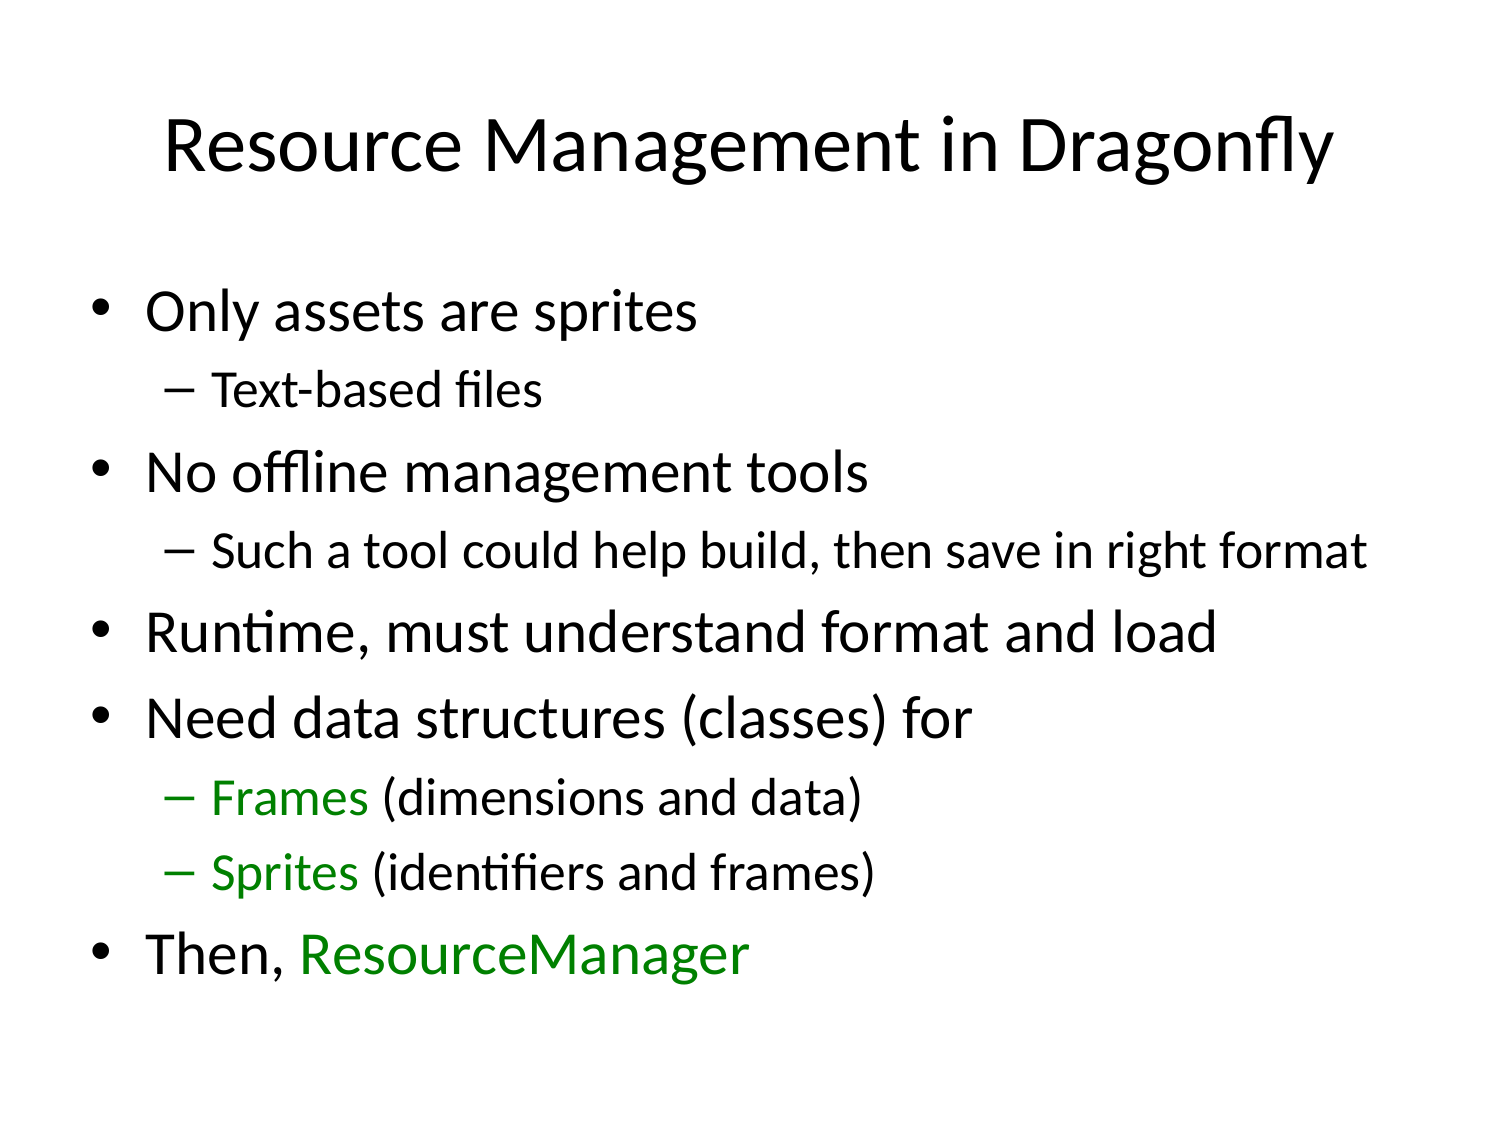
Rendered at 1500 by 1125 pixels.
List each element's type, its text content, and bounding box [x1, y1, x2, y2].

list Only assets are sprites Text-based files No offline management tools Such a tool could help build, then save in right format Runtime, must understand format and load Need data structures (classes) for Frames (dimensions and data) Sprites (identifiers and frames) Then, ResourceManager [75, 262, 1425, 1005]
title Resource Management in Dragonfly [75, 45, 1425, 233]
